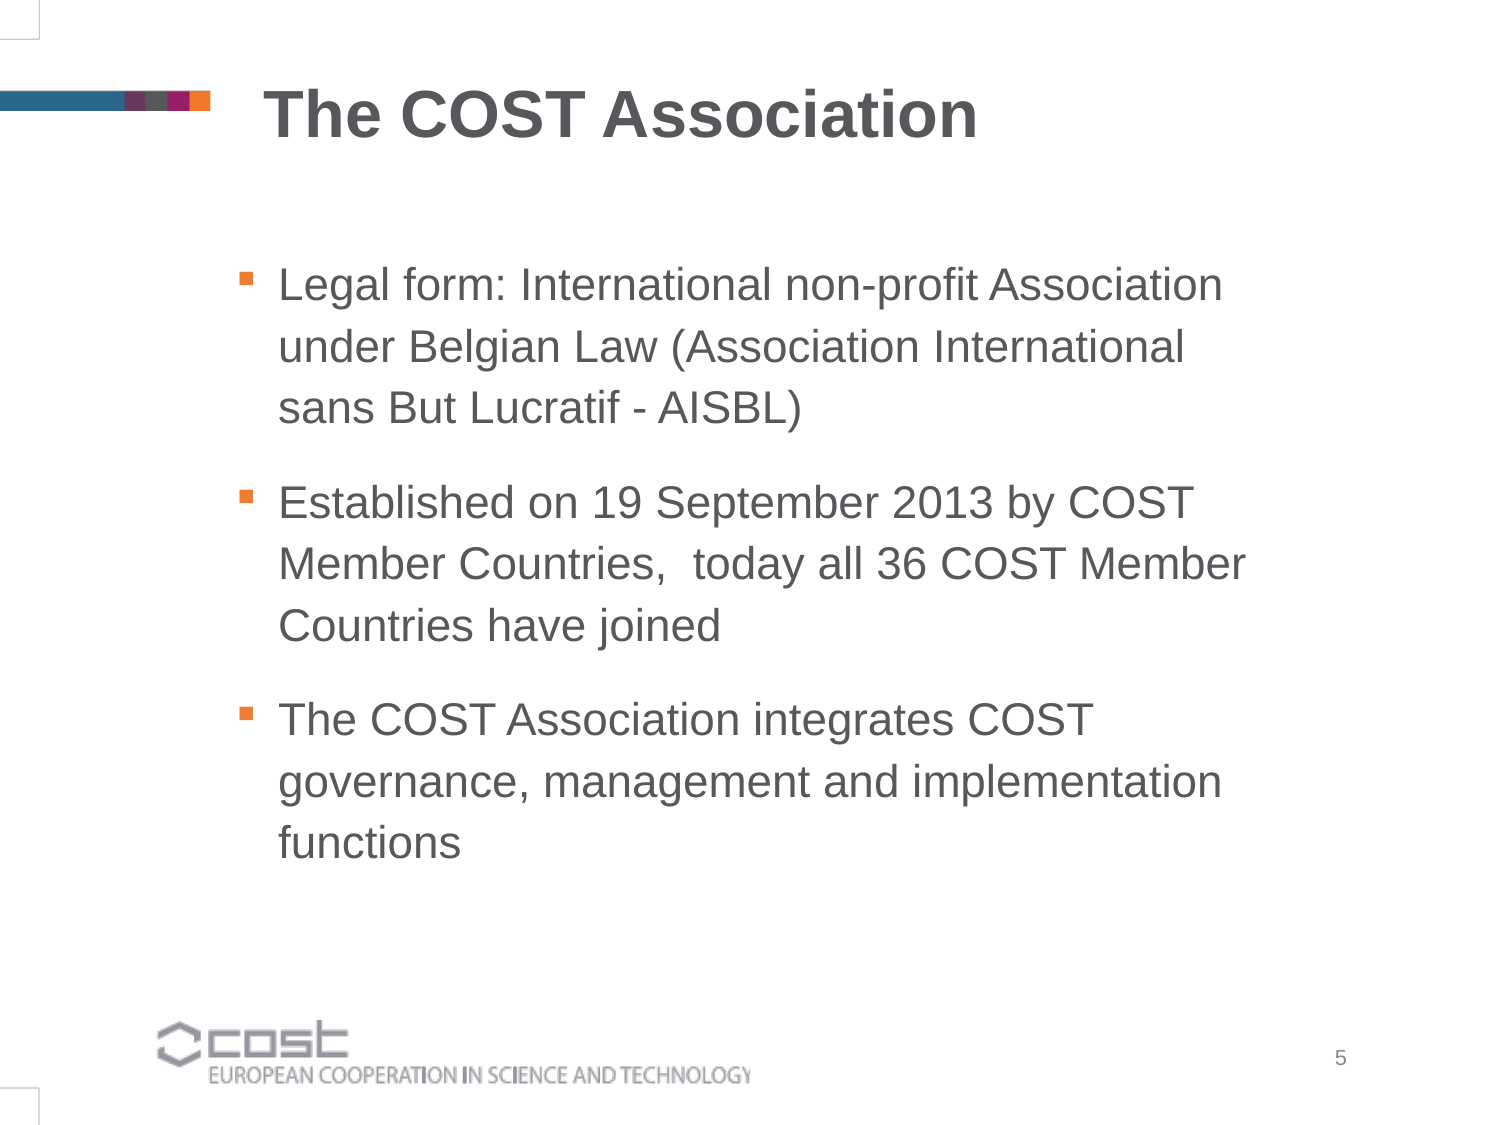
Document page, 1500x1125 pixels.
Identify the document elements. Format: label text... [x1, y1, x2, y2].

list Legal form: International non-profit Association under Belgian Law (Association International sans But Lucratif - AISBL) Established on 19 September 2013 by COST Member Countries, today all 36 COST Member Countries have joined The COST Association integrates COST governance, management and implementation functions [136, 159, 1299, 1026]
text_box 5 [1267, 1040, 1362, 1101]
list The COST Association [248, 76, 1408, 182]
